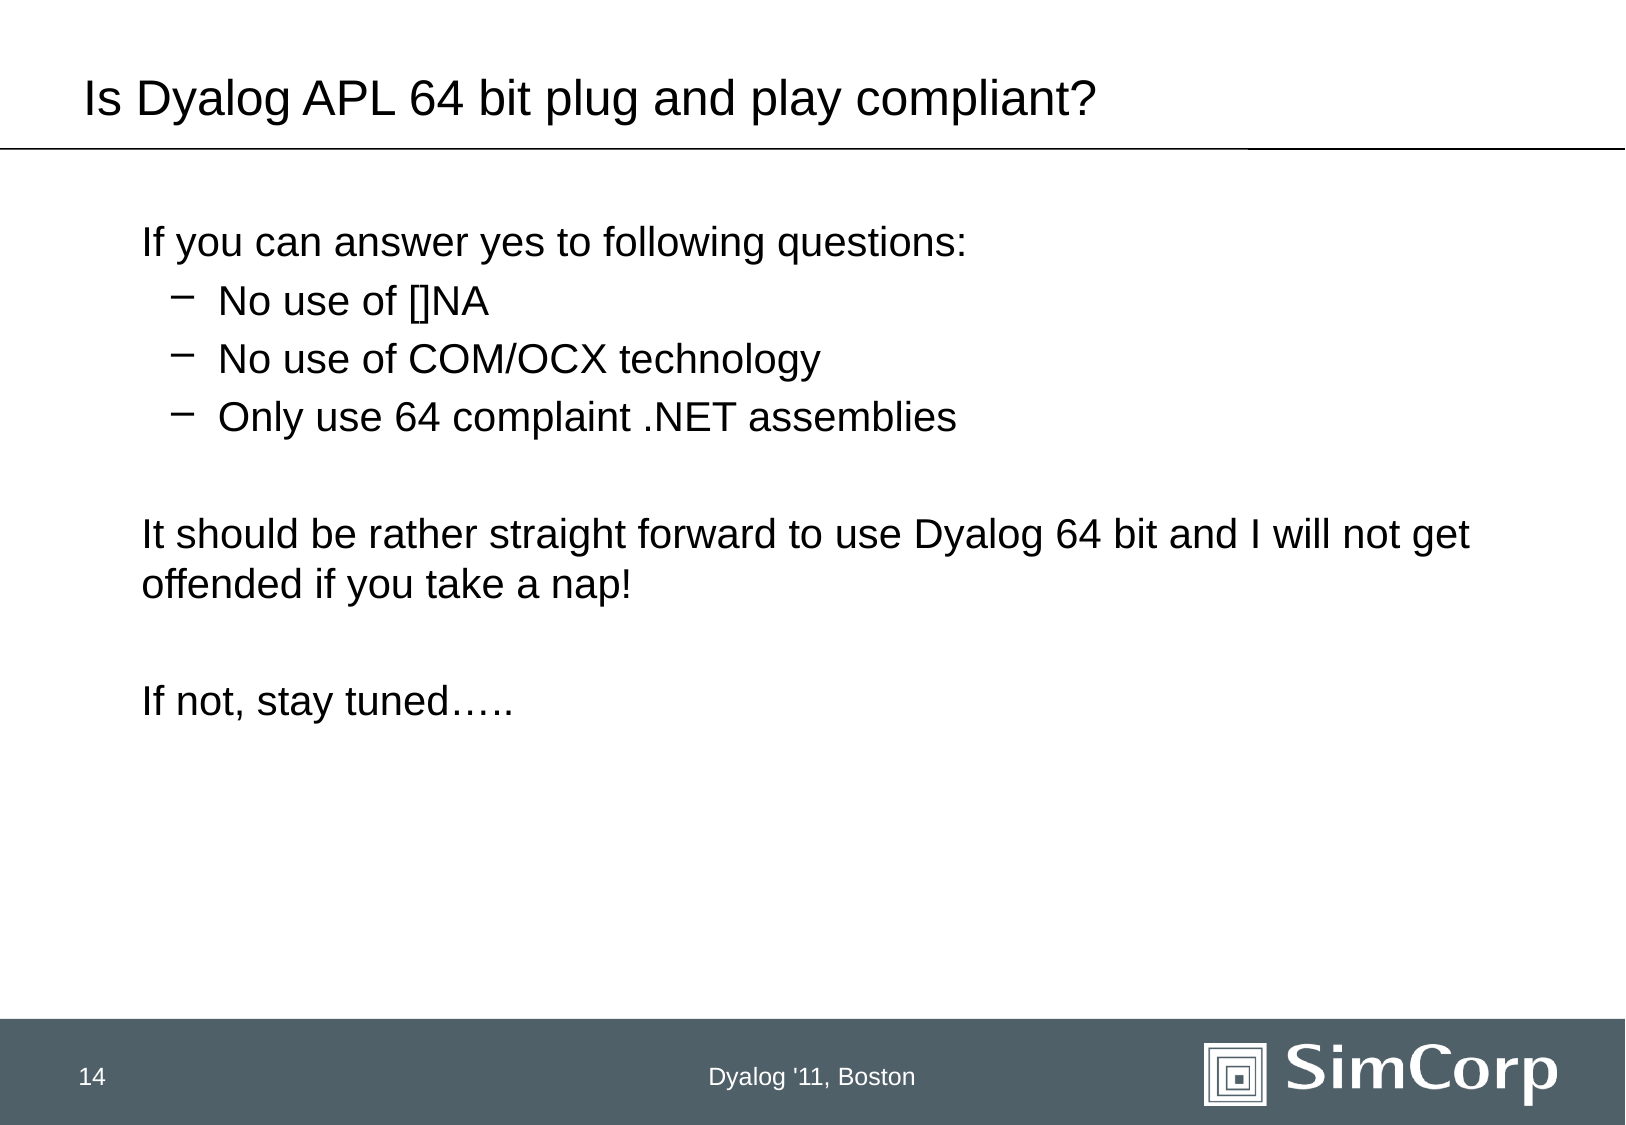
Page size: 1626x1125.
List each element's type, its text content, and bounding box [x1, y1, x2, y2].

title Is Dyalog APL 64 bit plug and play compliant? [67, 56, 1533, 138]
list If you can answer yes to following questions: No use of []NA No use of COM/OCX technology Only use 64 complaint .NET assemblies It should be rather straight forward to use Dyalog 64 bit and I will not get offended if you take a nap! If not, stay tuned….. [67, 207, 1557, 976]
slide_number 14 [0, 1052, 129, 1086]
slide_number Dyalog '11, Boston [528, 1052, 1097, 1106]
picture [1204, 1043, 1557, 1106]
